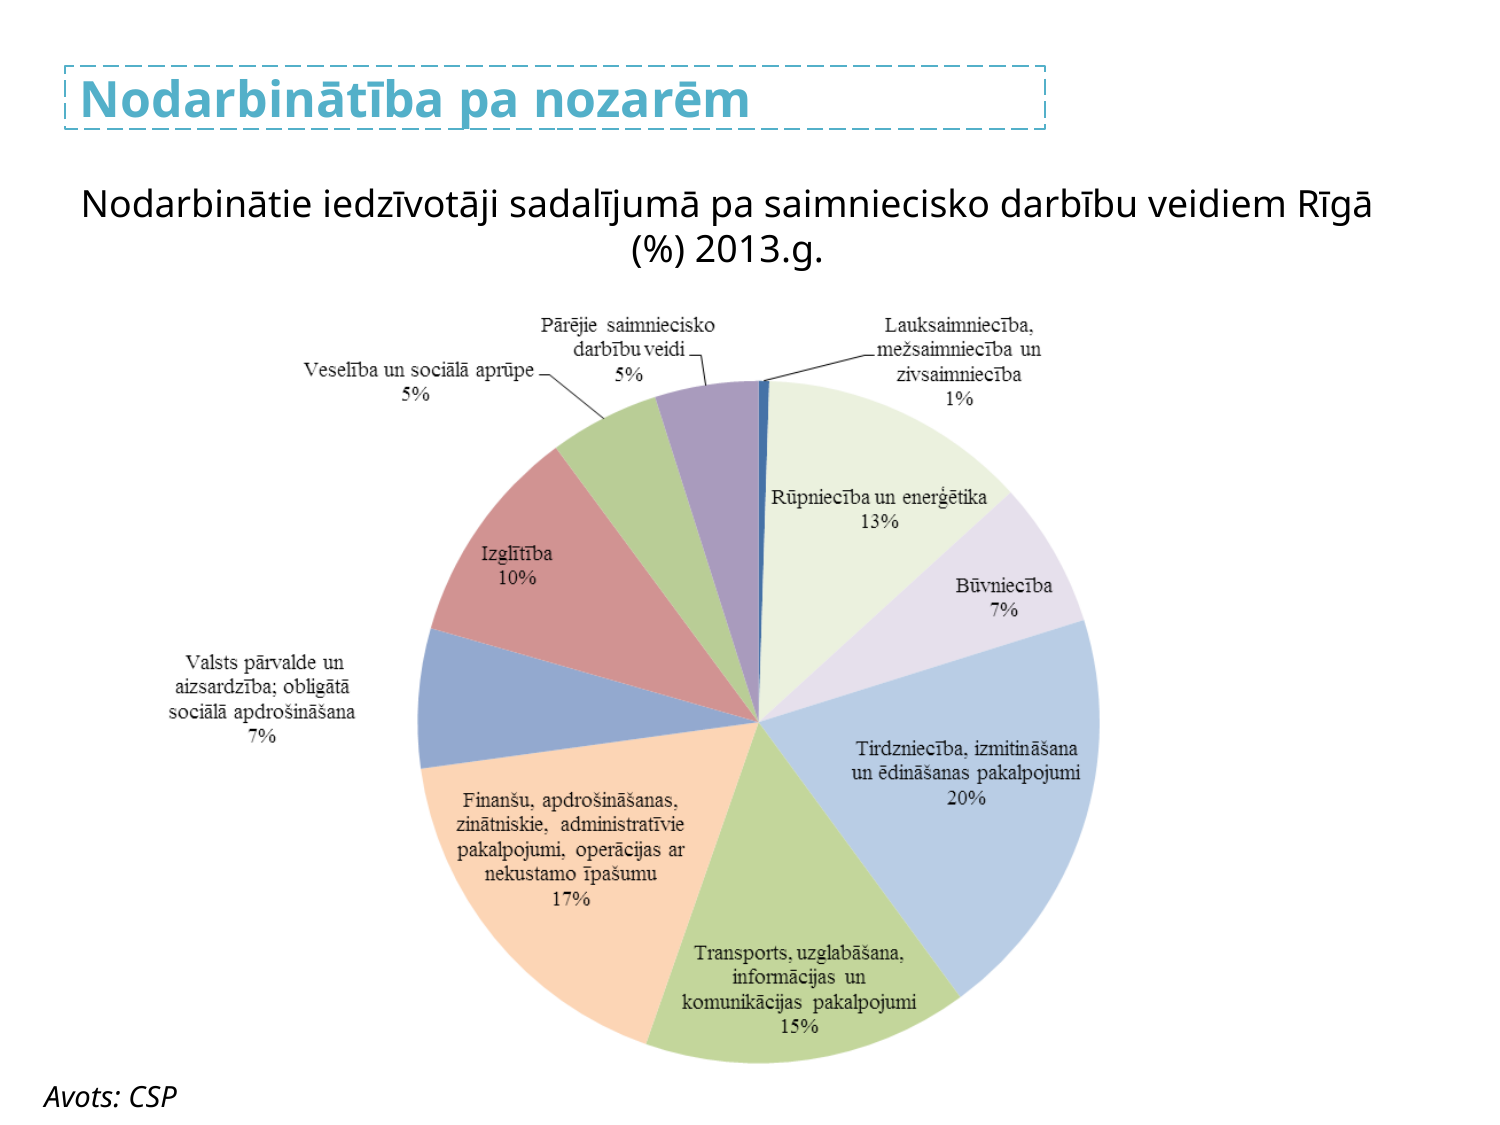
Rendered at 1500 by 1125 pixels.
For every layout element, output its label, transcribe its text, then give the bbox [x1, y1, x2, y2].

picture [126, 302, 1391, 1125]
text_box Nodarbinātība pa nozarēm [64, 66, 1046, 130]
text_box Nodarbinātie iedzīvotāji sadalījumā pa saimniecisko darbību veidiem Rīgā (%) 2013.g. [64, 172, 1391, 323]
text_box Avots: CSP [29, 1070, 121, 1121]
